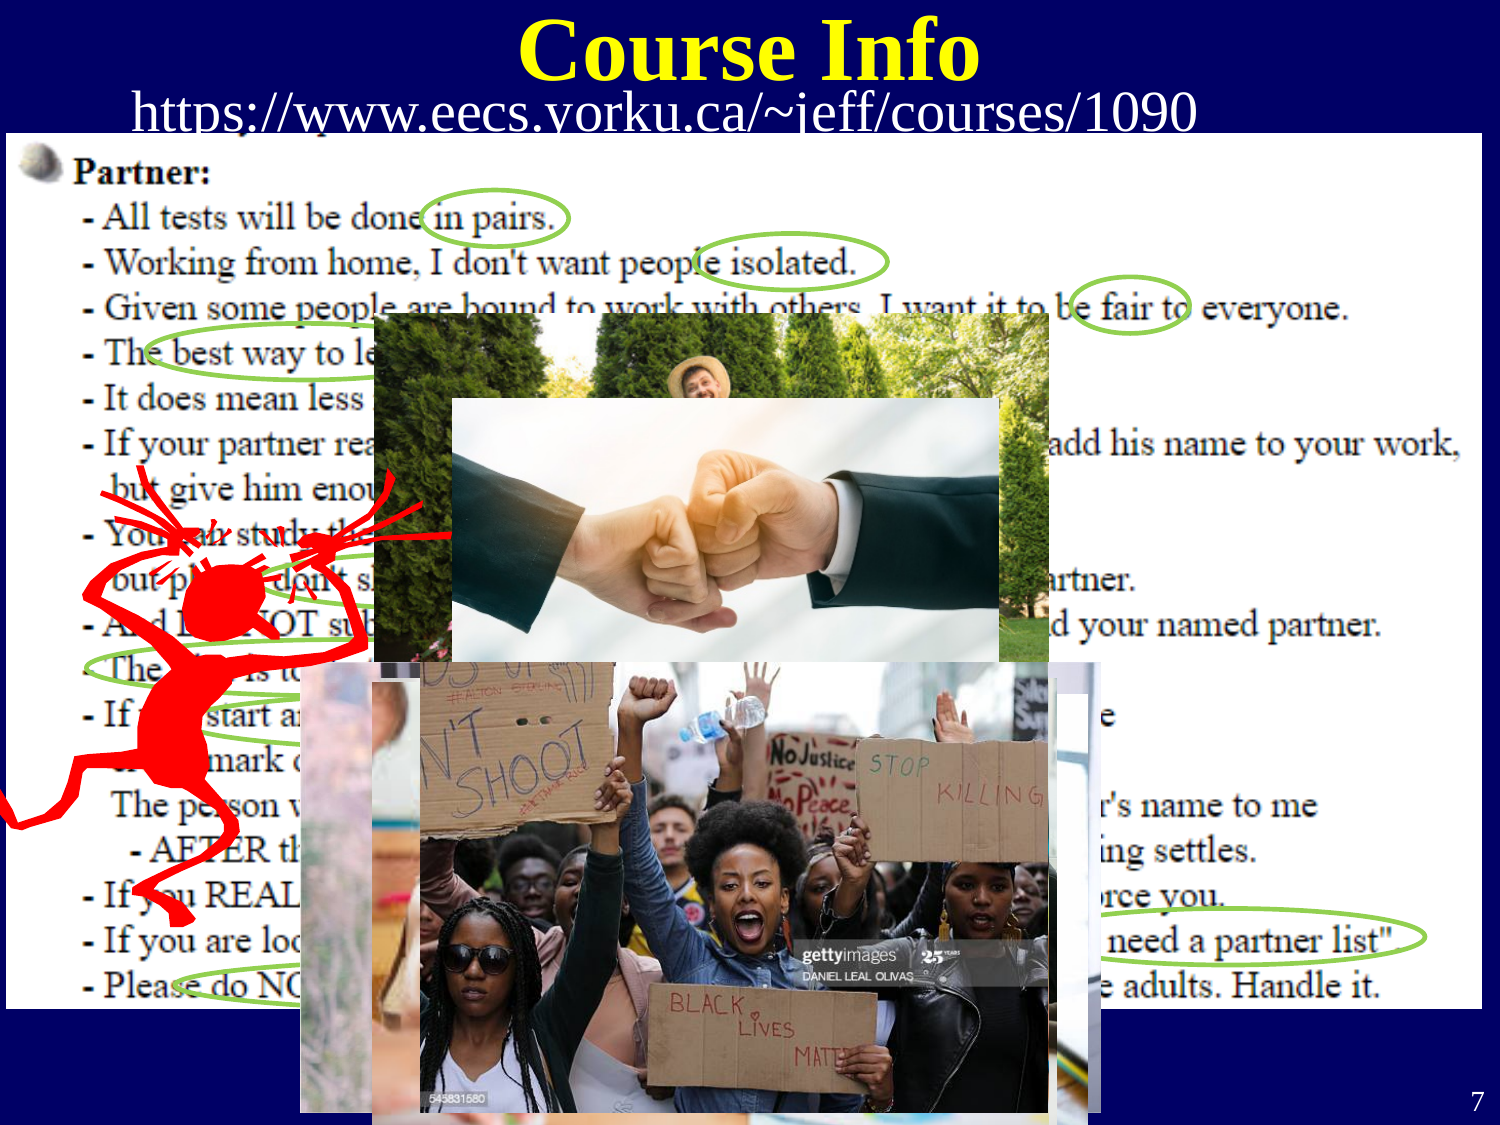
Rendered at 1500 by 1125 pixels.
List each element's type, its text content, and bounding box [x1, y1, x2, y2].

title Course Info [112, 0, 1388, 131]
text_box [0, 465, 453, 928]
text_box https://www.eecs.yorku.ca/~jeff/courses/1090 [116, 65, 1215, 131]
picture [5, 133, 1482, 1125]
